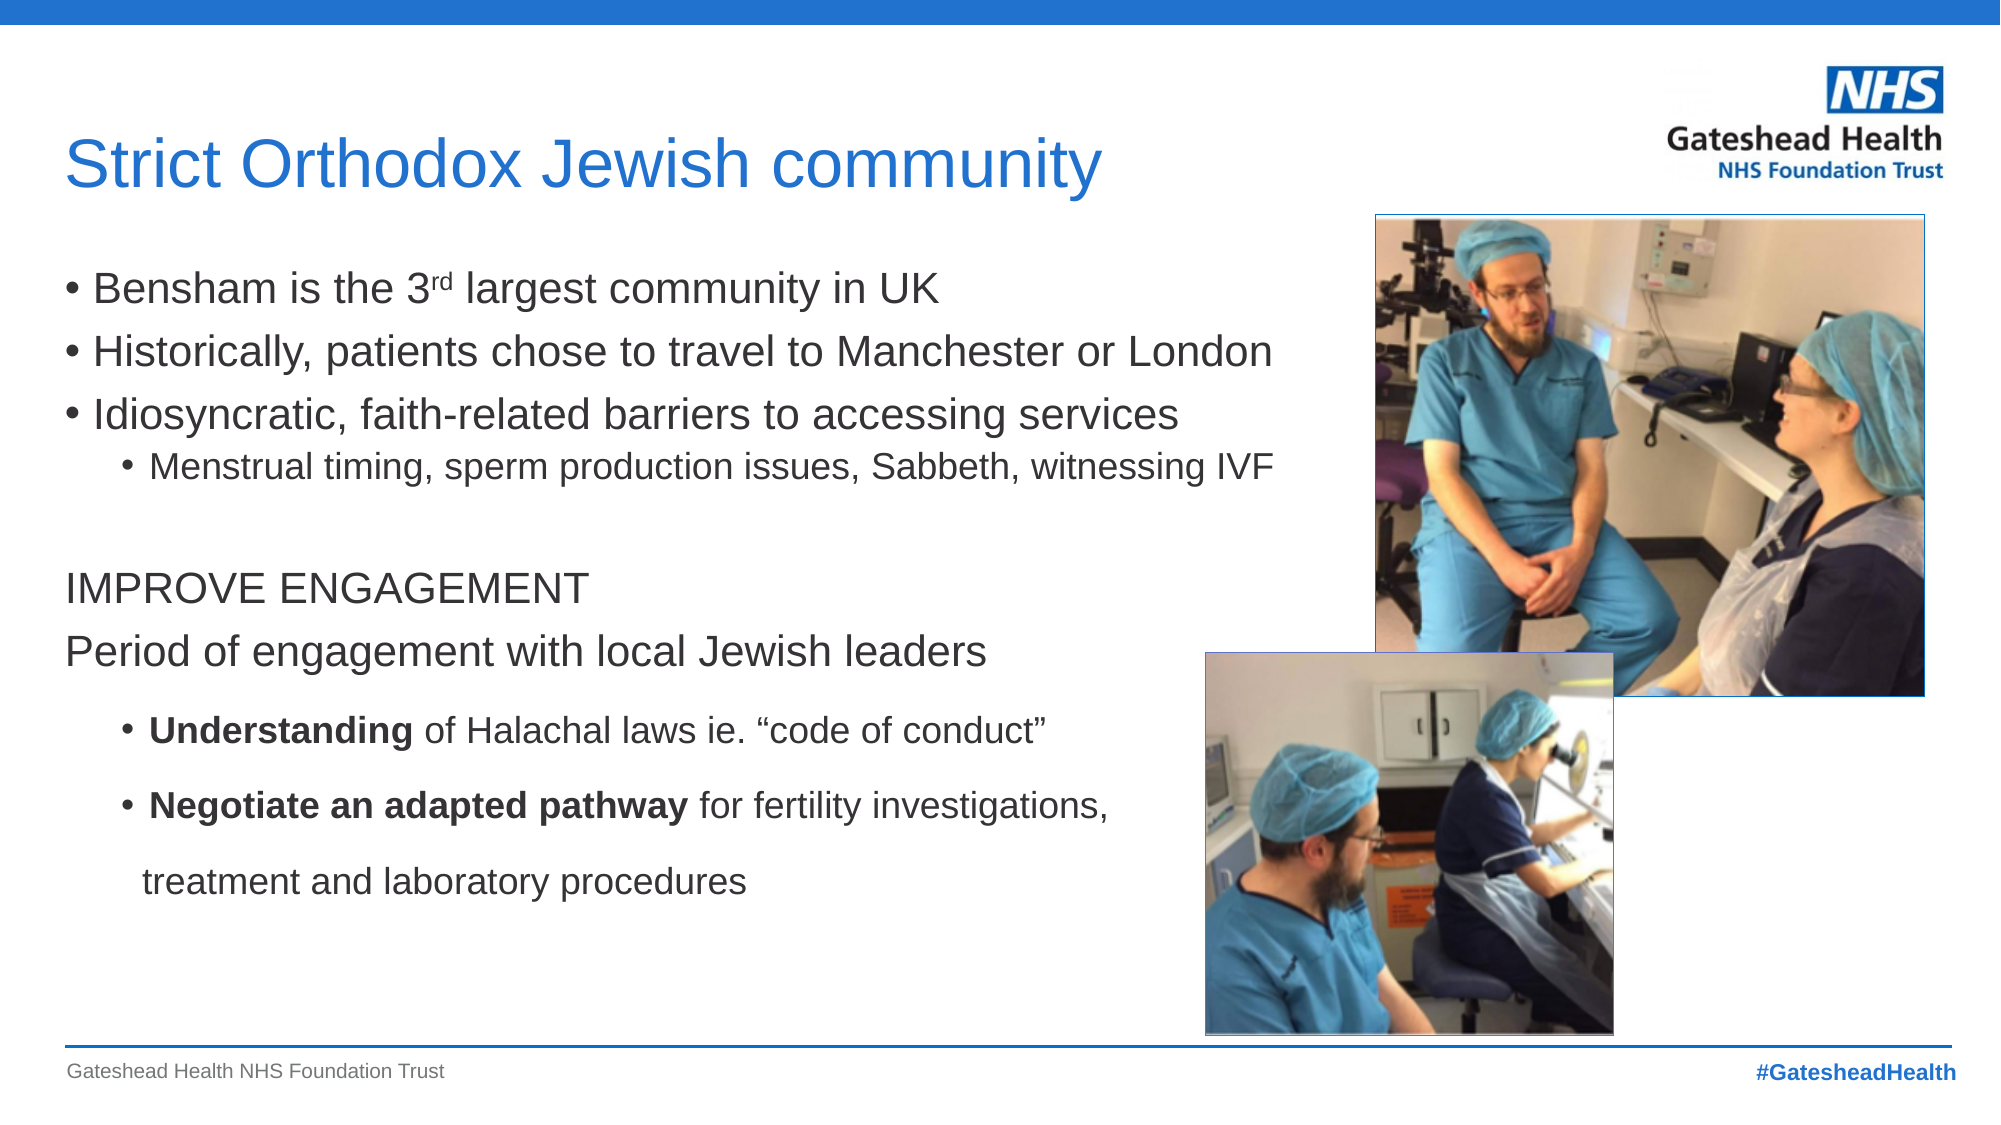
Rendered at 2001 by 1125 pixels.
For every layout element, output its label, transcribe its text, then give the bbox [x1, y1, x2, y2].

title Strict Orthodox Jewish community [64, 47, 1410, 211]
list Bensham is the 3rd largest community in UK Historically, patients chose to travel to Manchester or London Idiosyncratic, faith-related barriers to accessing services Menstrual timing, sperm production issues, Sabbeth, witnessing IVF IMPROVE ENGAGEMENT Period of engagement with local Jewish leaders Understanding of Halachal laws ie. “code of conduct” Negotiate an adapted pathway for fertility investigations, treatment and laboratory procedures [64, 258, 1334, 1047]
picture [1664, 59, 1947, 182]
picture [1205, 213, 1925, 1036]
